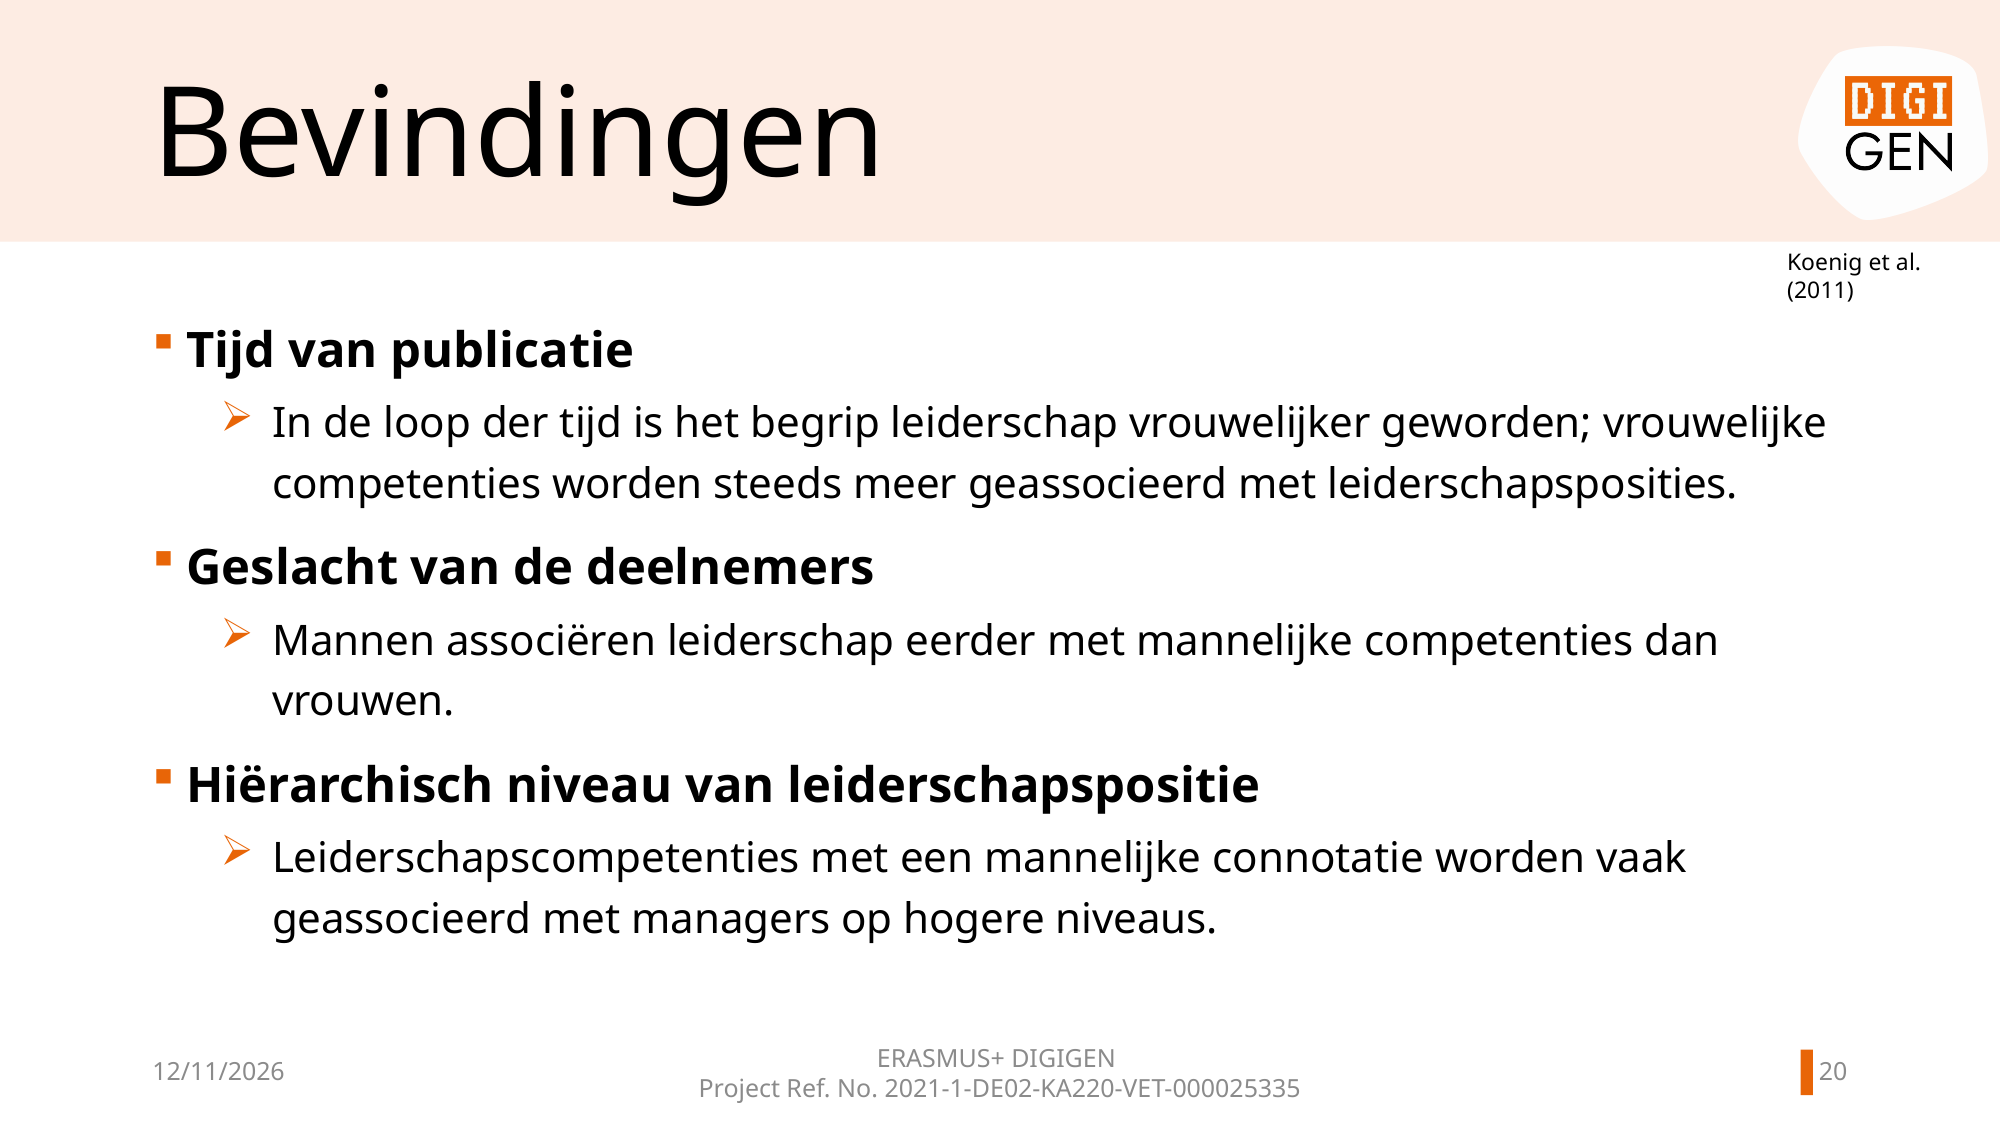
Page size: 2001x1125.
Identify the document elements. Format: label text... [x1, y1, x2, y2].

footer ERASMUS+ DIGIGEN Project Ref. No. 2021-1-DE02-KA220-VET-000025335 [662, 1042, 1338, 1103]
slide_number 19 [1764, 1042, 1863, 1103]
text_box Koenig et al. (2011) [1772, 240, 2000, 310]
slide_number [137, 1042, 588, 1103]
list Tijd van publicatie In de loop der tijd is het begrip leiderschap vrouwelijker geworden; vrouwelijke competenties worden steeds meer geassocieerd met leiderschapsposities. Geslacht van de deelnemers Mannen associëren leiderschap eerder met mannelijke competenties dan vrouwen. Hiërarchisch niveau van leiderschapspositie Leiderschapscompetenties met een mannelijke connotatie worden vaak geassocieerd met managers op hogere niveaus. [137, 299, 1863, 1014]
picture [1798, 46, 1988, 220]
title Bevindingen [137, 61, 1628, 190]
